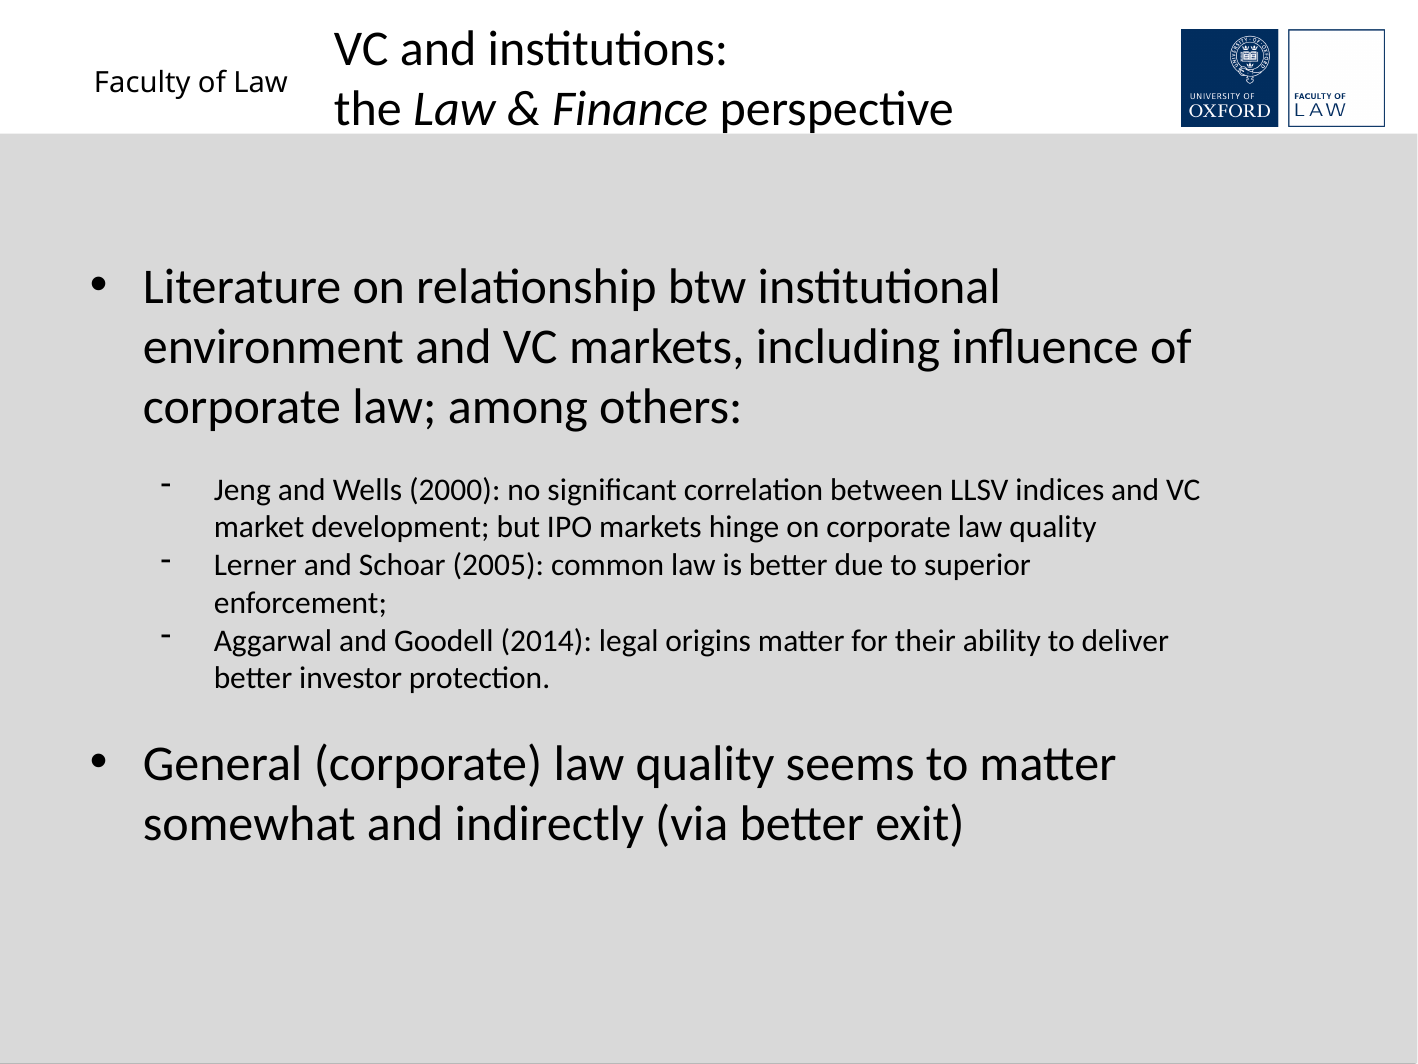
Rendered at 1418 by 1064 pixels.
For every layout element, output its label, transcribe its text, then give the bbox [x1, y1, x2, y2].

picture [1181, 29, 1385, 127]
text_box [729, 203, 1006, 362]
subtitle Literature on relationship btw institutional environment and VC markets, including influence of corporate law; among others: Jeng and Wells (2000): no significant correlation between LLSV indices and VC market development; but IPO markets hinge on corporate law quality Lerner and Schoar (2005): common law is better due to superior enforcement; Aggarwal and Goodell (2014): legal origins matter for their ability to deliver better investor protection. General (corporate) law quality seems to matter somewhat and indirectly (via better exit) [75, 245, 1219, 1003]
title VC and institutions: the Law & Finance perspective [319, 7, 1083, 145]
